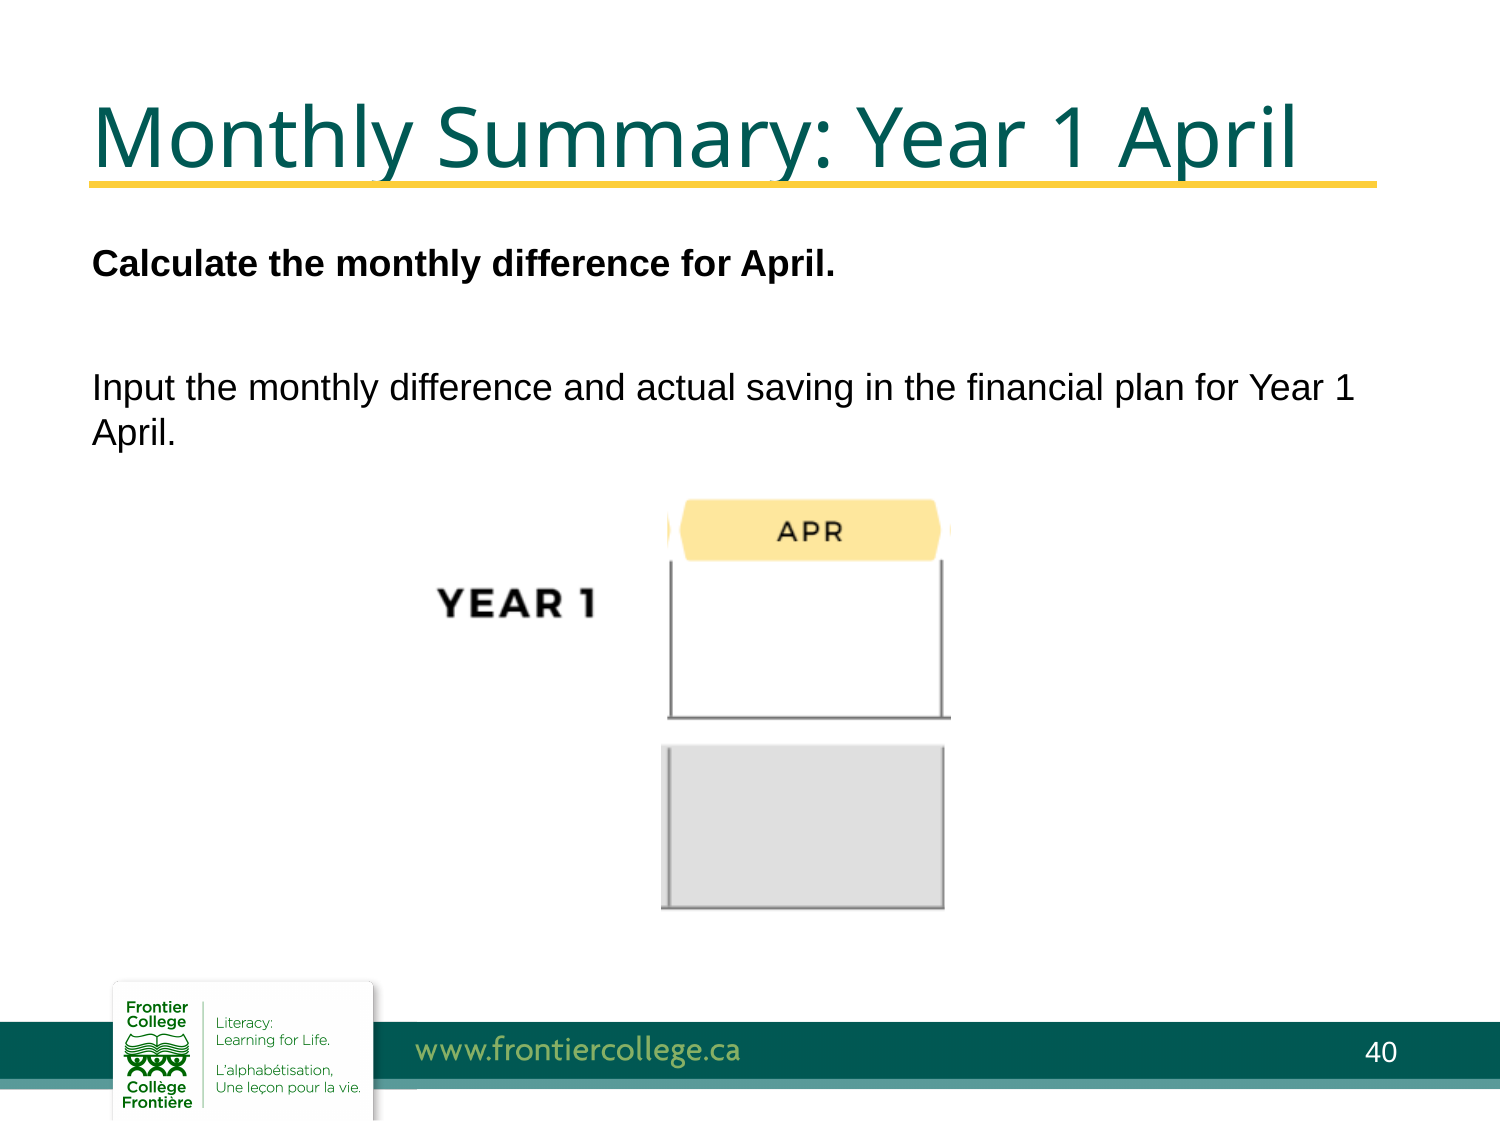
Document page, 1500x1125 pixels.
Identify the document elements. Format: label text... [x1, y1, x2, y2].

list Calculate the monthly difference for April. Input the monthly difference and actual saving in the financial plan for Year 1 April. [76, 231, 1377, 917]
picture [660, 737, 945, 918]
picture [418, 569, 607, 624]
title Monthly Summary: Year 1 April [76, 87, 1377, 200]
picture [0, 973, 1500, 1121]
picture [667, 485, 952, 729]
